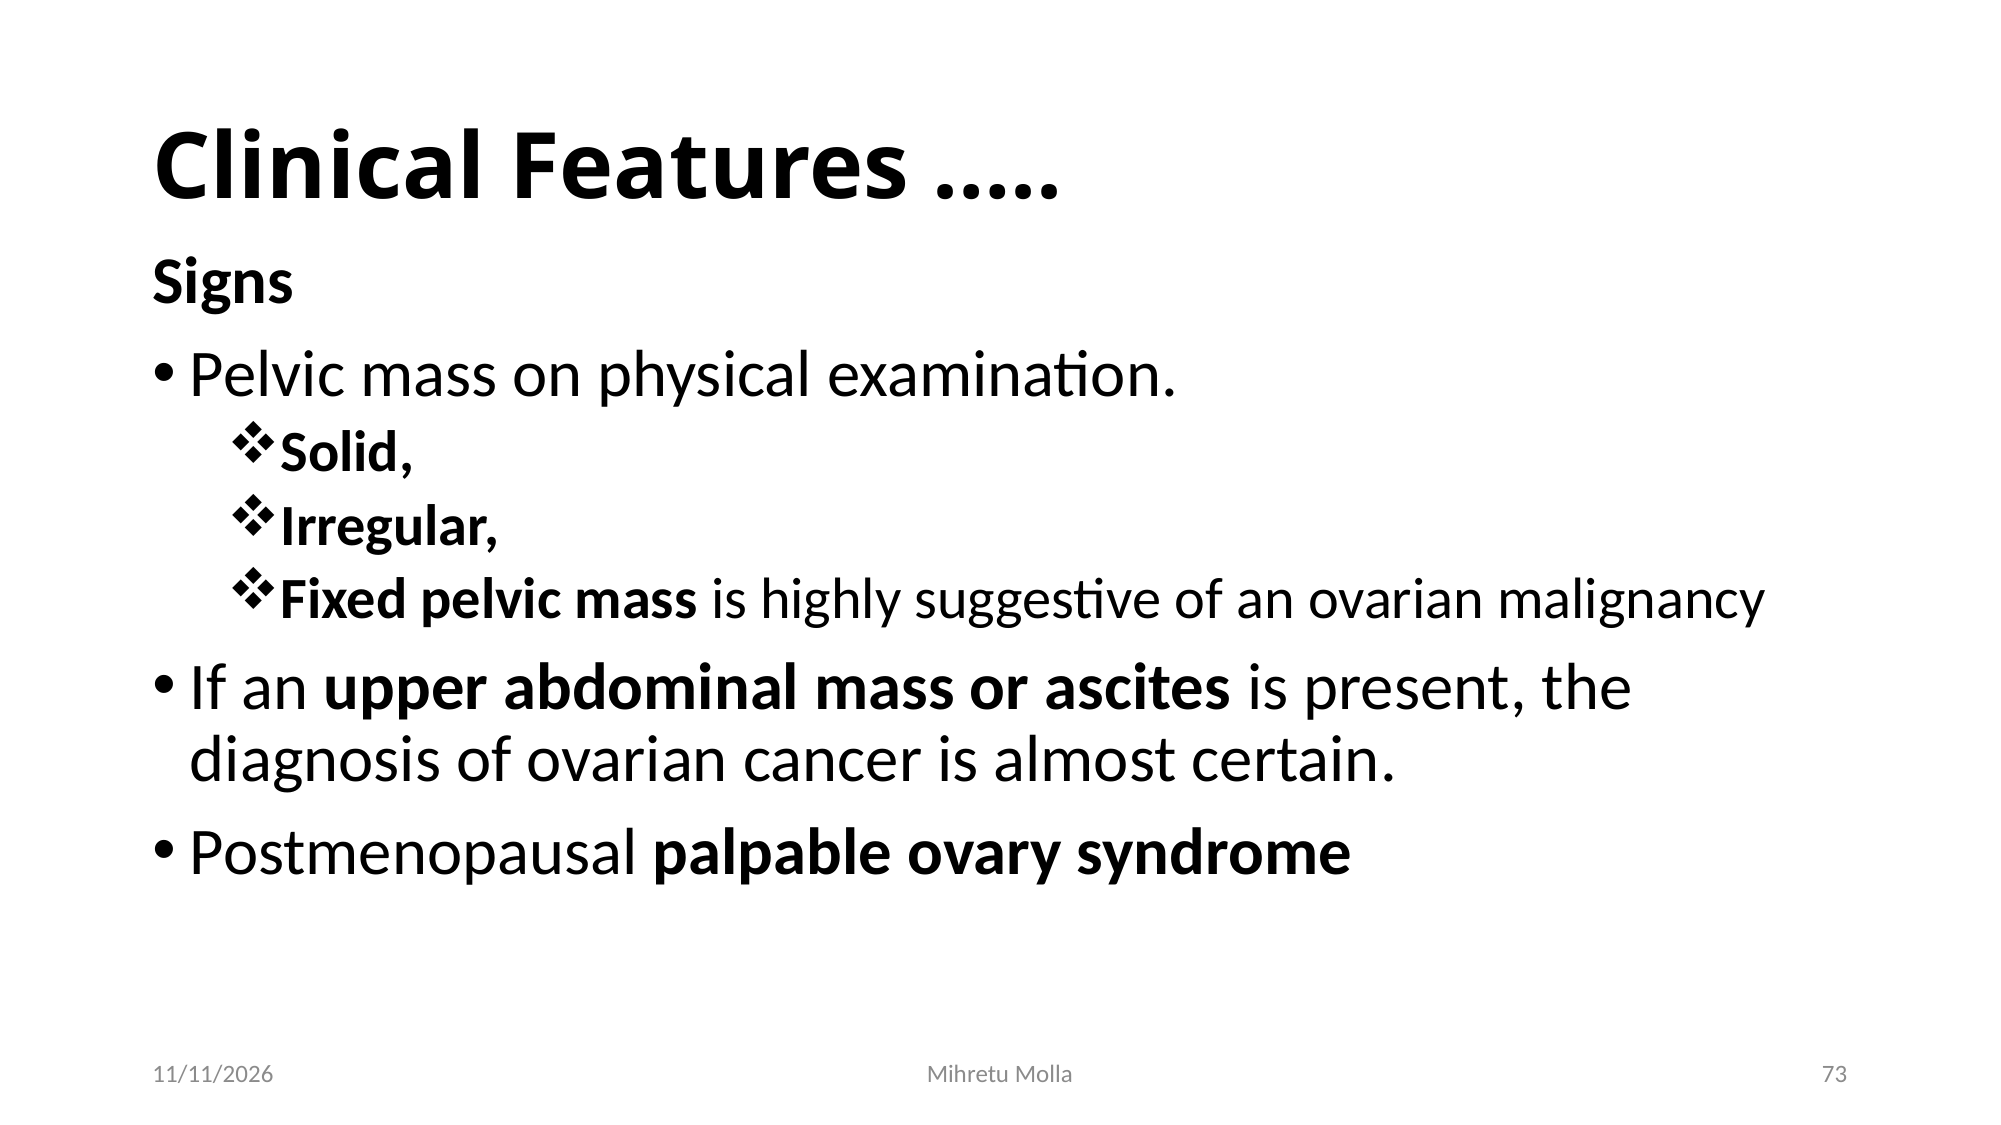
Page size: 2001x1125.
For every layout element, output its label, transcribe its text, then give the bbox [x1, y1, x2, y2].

footer Mihretu Molla [662, 1042, 1338, 1103]
slide_number 73 [1412, 1042, 1863, 1103]
list Signs Pelvic mass on physical examination. Solid, Irregular, Fixed pelvic mass is highly suggestive of an ovarian malignancy If an upper abdominal mass or ascites is present, the diagnosis of ovarian cancer is almost certain. Postmenopausal palpable ovary syndrome [137, 238, 1880, 1014]
title Clinical Features ….. [137, 59, 1863, 238]
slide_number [137, 1042, 588, 1103]
